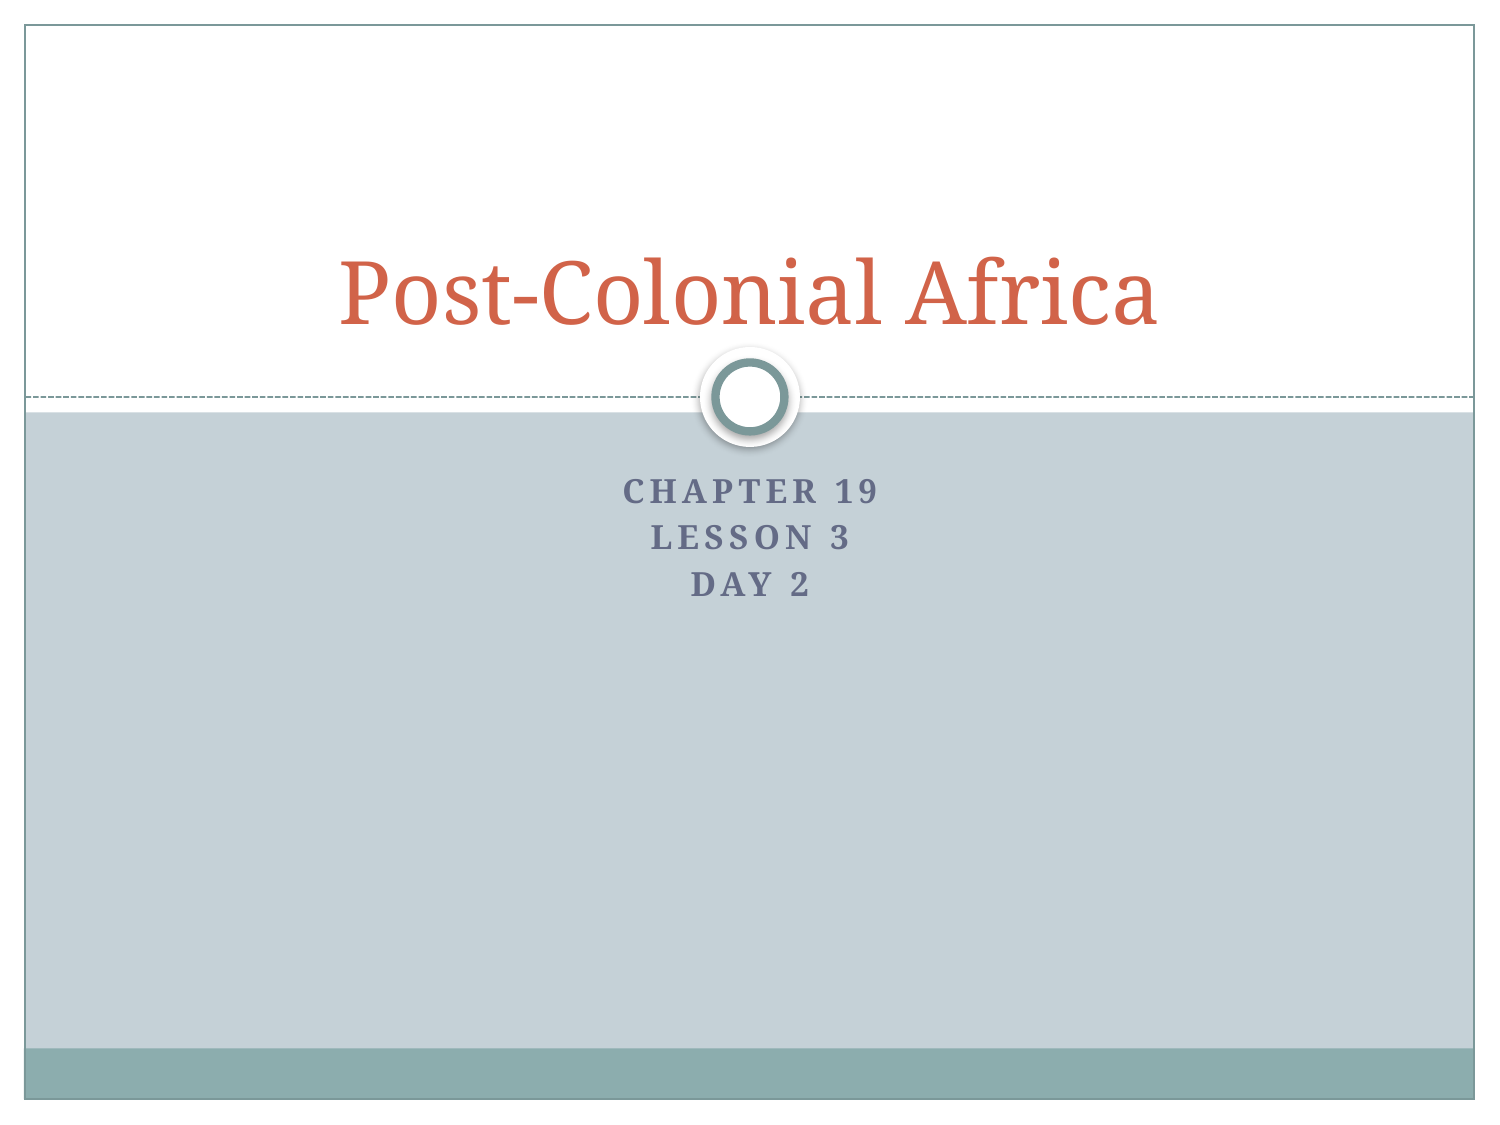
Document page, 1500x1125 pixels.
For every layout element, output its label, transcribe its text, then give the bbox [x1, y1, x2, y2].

subtitle Chapter 19 Lesson 3 Day 2 [225, 462, 1275, 750]
title Post-Colonial Africa [112, 62, 1388, 350]
